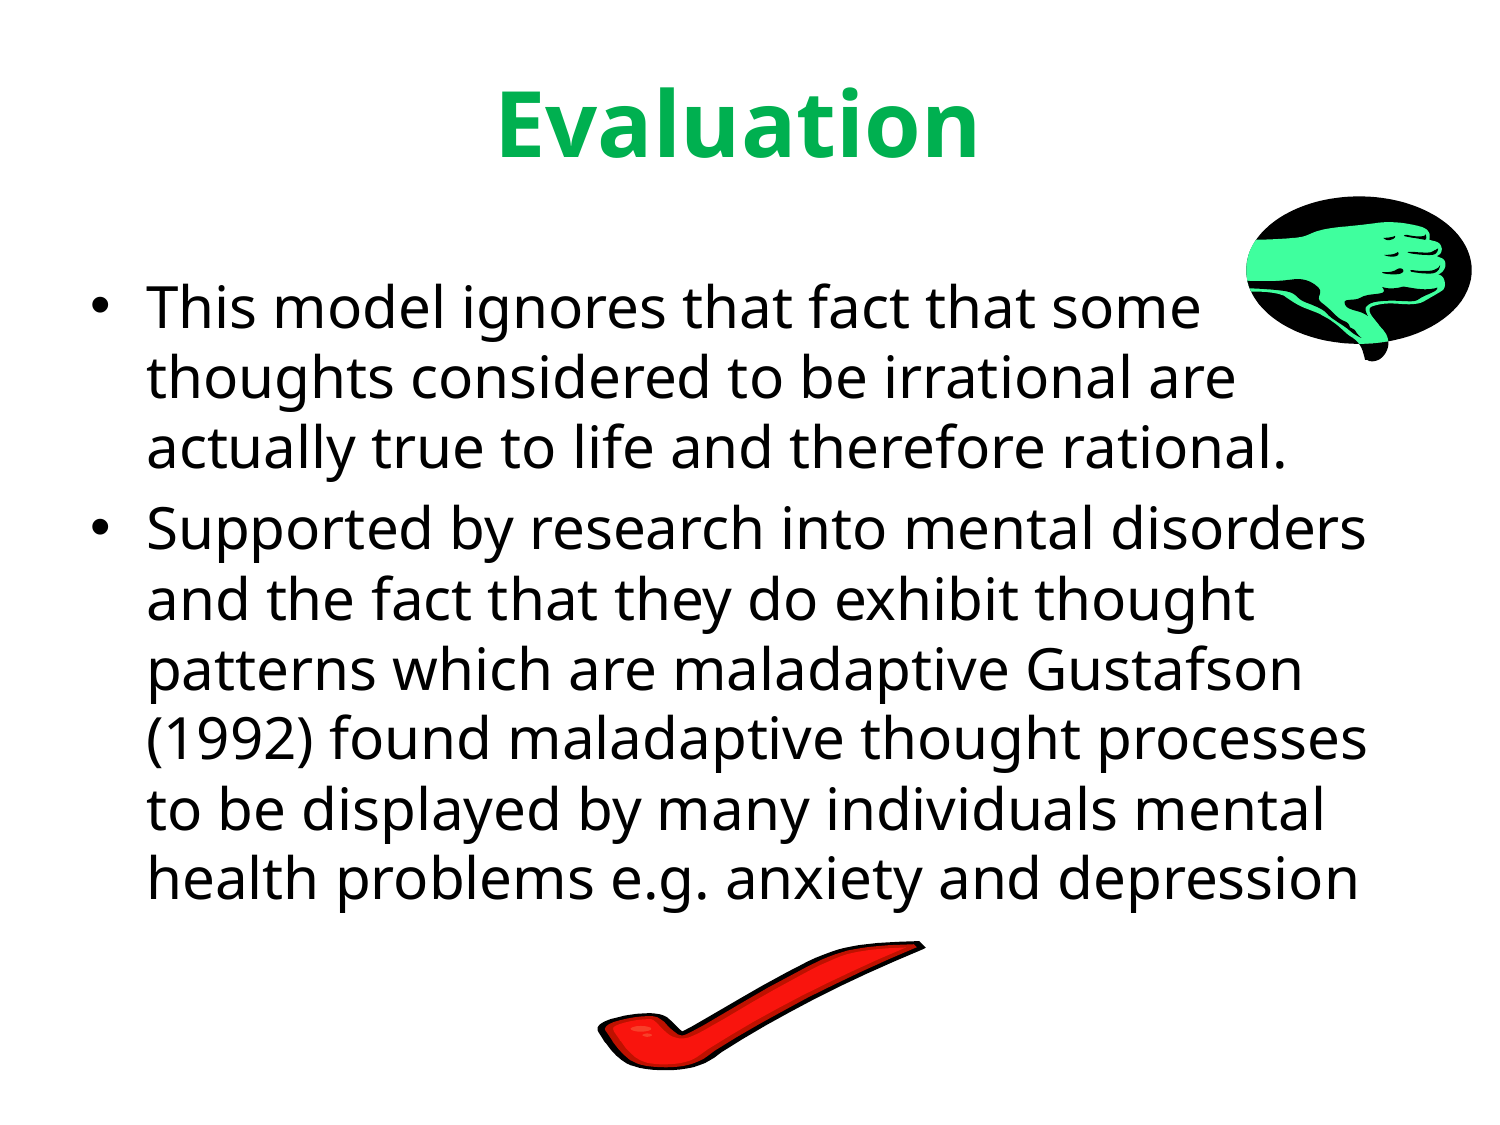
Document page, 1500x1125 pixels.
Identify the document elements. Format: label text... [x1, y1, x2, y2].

list This model ignores that fact that some thoughts considered to be irrational are actually true to life and therefore rational. Supported by research into mental disorders and the fact that they do exhibit thought patterns which are maladaptive Gustafson (1992) found maladaptive thought processes to be displayed by many individuals mental health problems e.g. anxiety and depression. [75, 262, 1425, 1005]
title Evaluation [75, 45, 1425, 197]
picture [1245, 196, 1473, 362]
picture [596, 940, 928, 1071]
